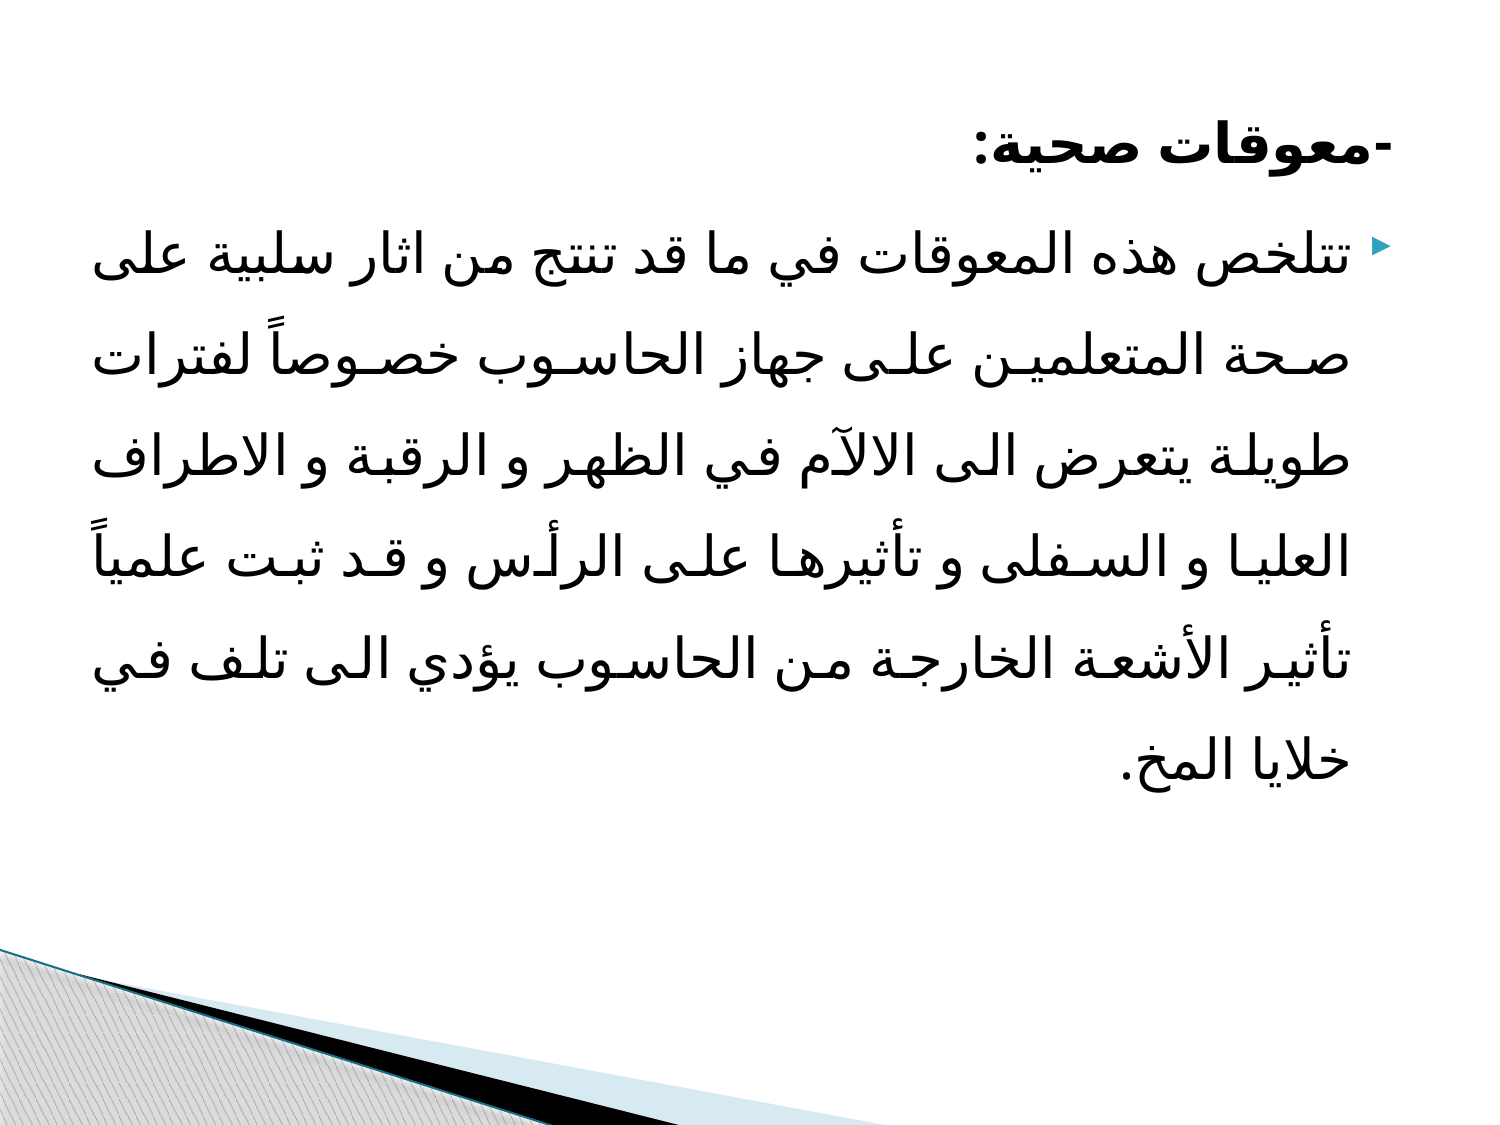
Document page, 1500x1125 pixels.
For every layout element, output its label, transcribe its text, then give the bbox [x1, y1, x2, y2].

list -معوقات صحية: تتلخص هذه المعوقات في ما قد تنتج من اثار سلبية على صحة المتعلمين على جهاز الحاسوب خصوصاً لفترات طويلة يتعرض الى الالآم في الظهر و الرقبة و الاطراف العليا و السفلى و تأثيرها على الرأس و قد ثبت علمياً تأثير الأشعة الخارجة من الحاسوب يؤدي الى تلف في خلايا المخ. [76, 66, 1427, 809]
